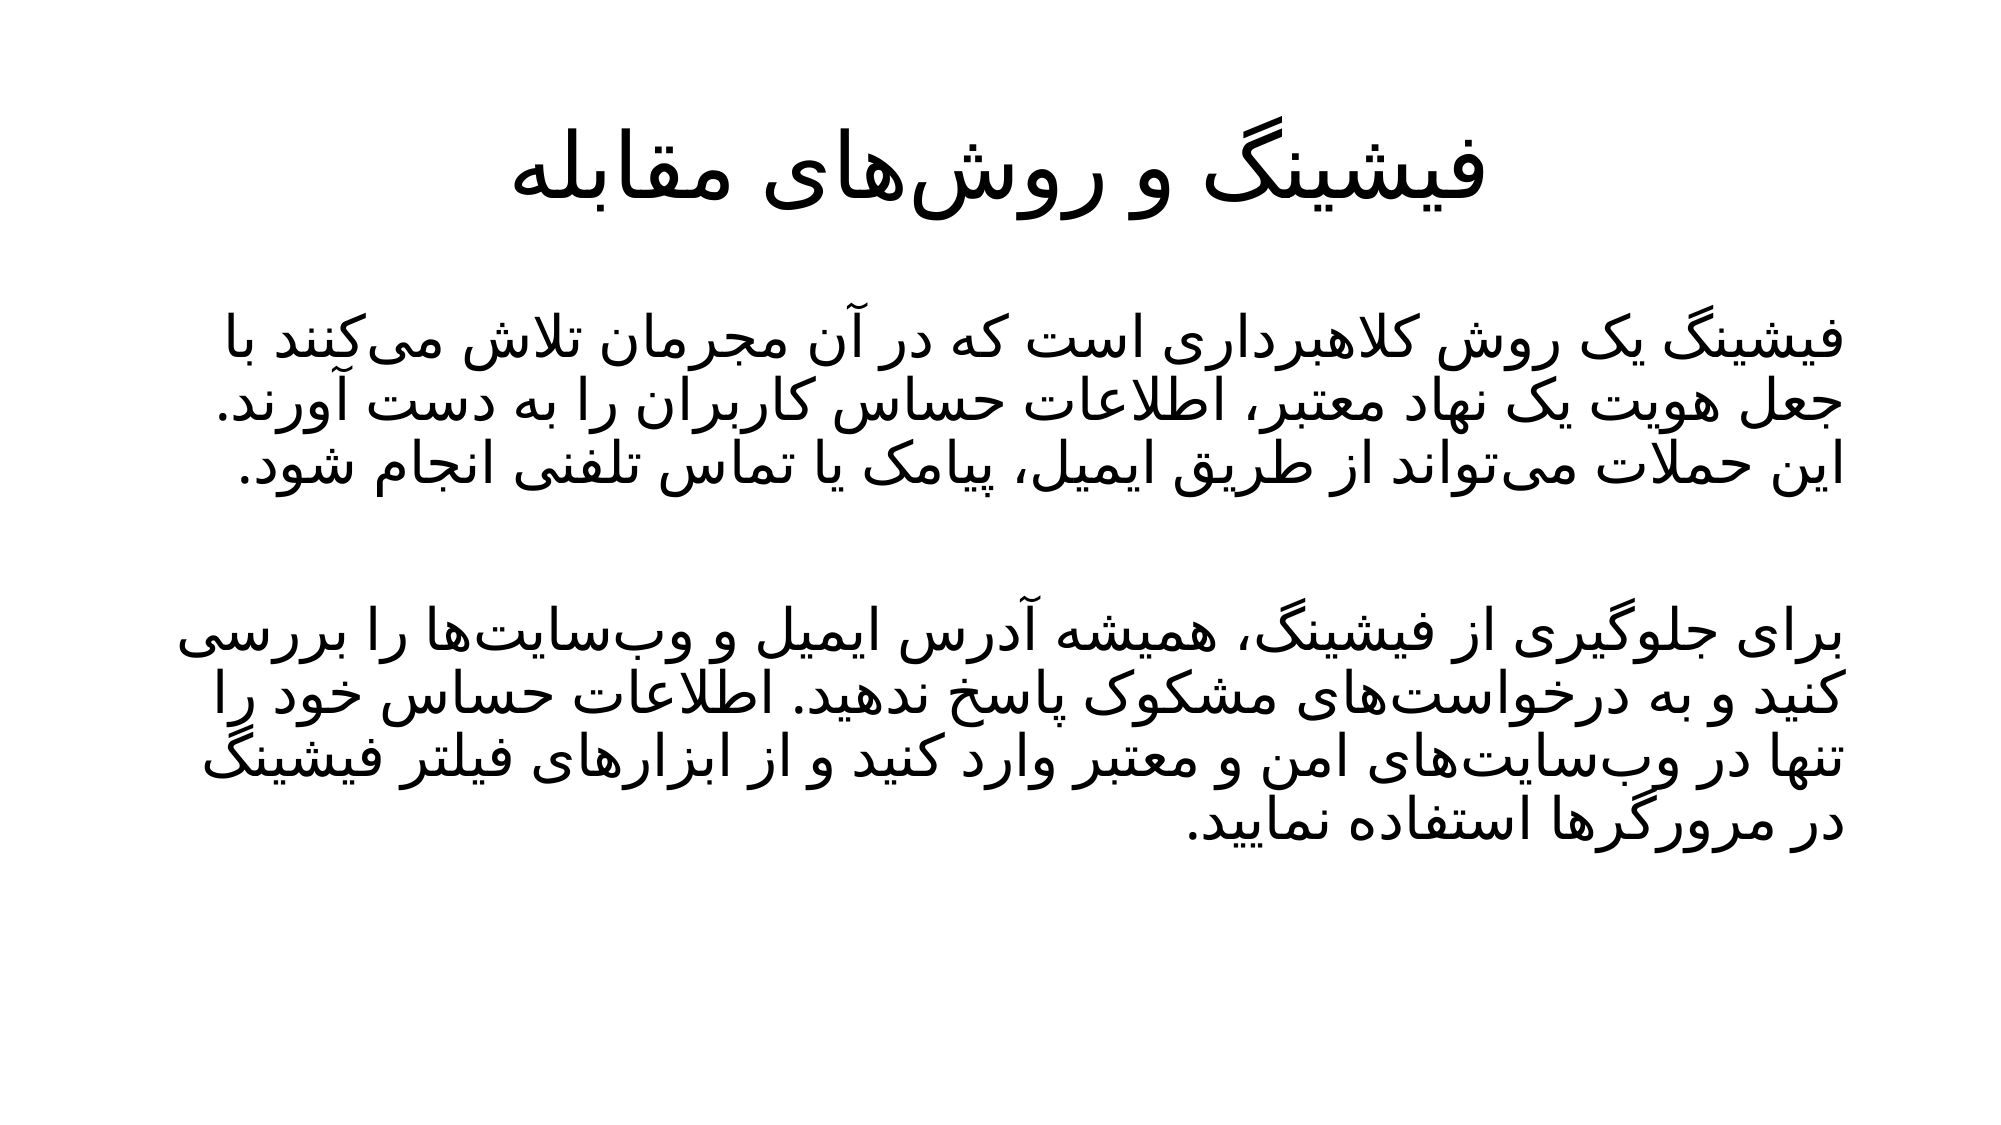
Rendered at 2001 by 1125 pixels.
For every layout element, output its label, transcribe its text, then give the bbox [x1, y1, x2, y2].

list فیشینگ یک روش کلاهبرداری است که در آن مجرمان تلاش می‌کنند با جعل هویت یک نهاد معتبر، اطلاعات حساس کاربران را به دست آورند. این حملات می‌تواند از طریق ایمیل، پیامک یا تماس تلفنی انجام شود. برای جلوگیری از فیشینگ، همیشه آدرس ایمیل و وب‌سایت‌ها را بررسی کنید و به درخواست‌های مشکوک پاسخ ندهید. اطلاعات حساس خود را تنها در وب‌سایت‌های امن و معتبر وارد کنید و از ابزارهای فیلتر فیشینگ در مرورگرها استفاده نمایید. [137, 299, 1863, 1014]
title فیشینگ و روش‌های مقابله [137, 59, 1863, 278]
